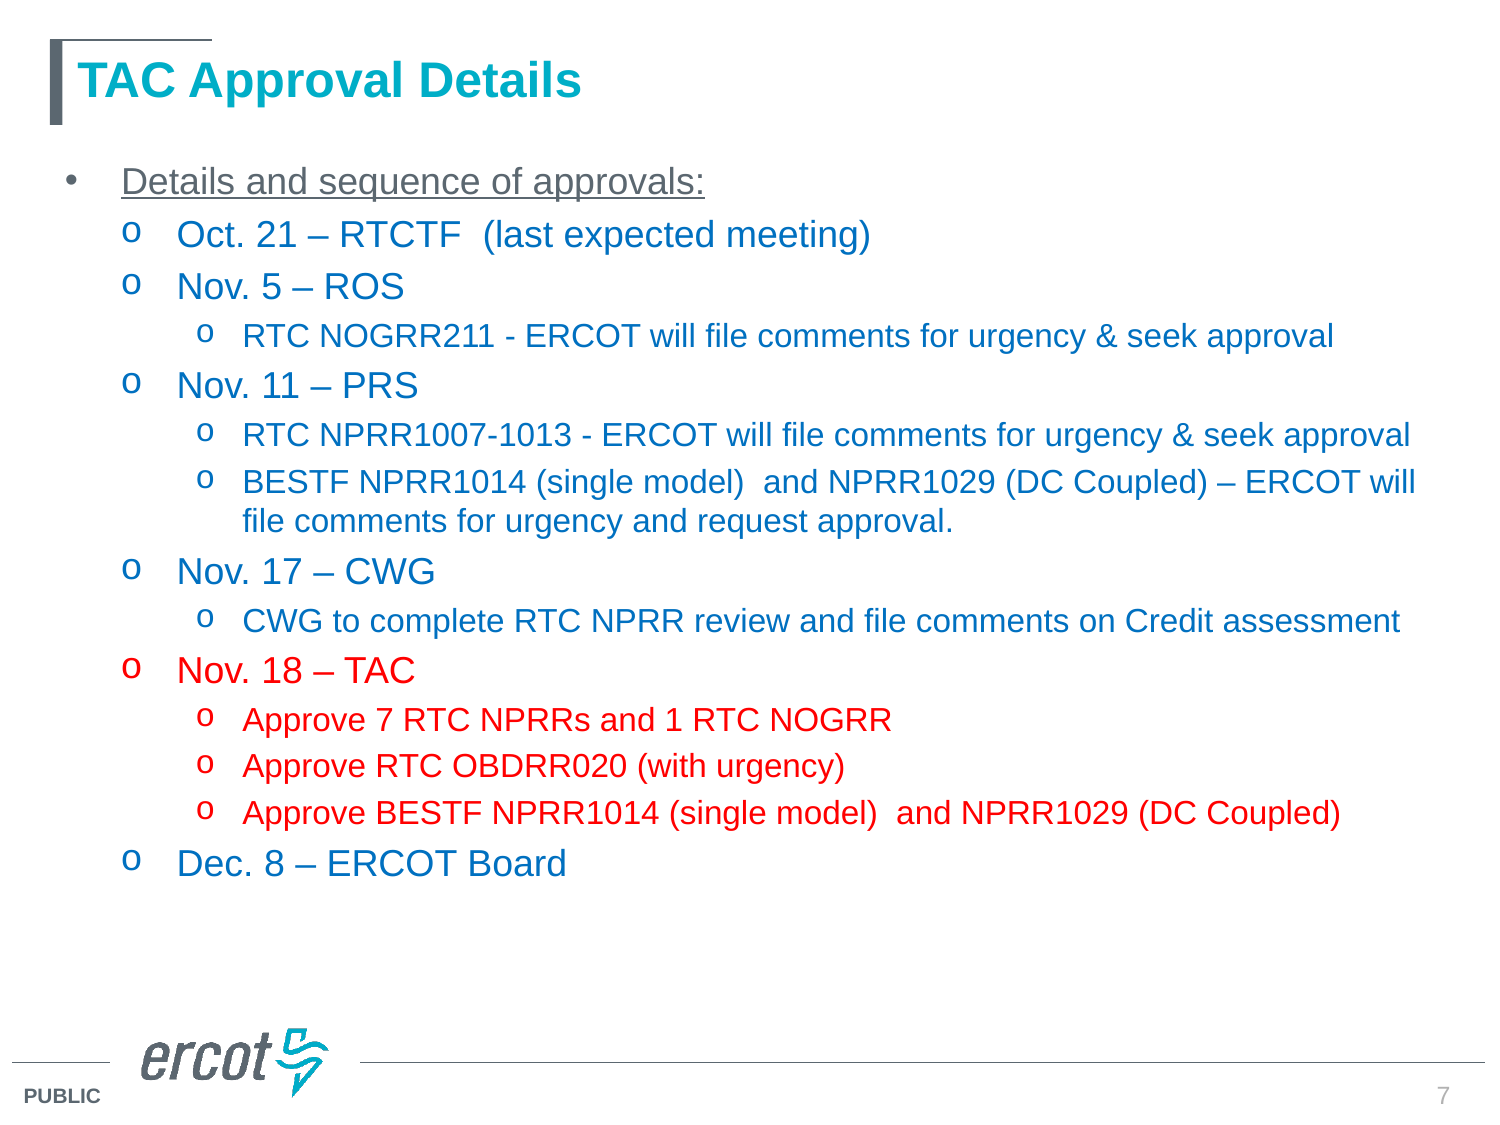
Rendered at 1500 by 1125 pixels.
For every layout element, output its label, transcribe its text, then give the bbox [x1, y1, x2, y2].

picture [137, 1024, 332, 1100]
slide_number 7 [1400, 1076, 1488, 1113]
list Details and sequence of approvals: Oct. 21 – RTCTF (last expected meeting) Nov. 5 – ROS RTC NOGRR211 - ERCOT will file comments for urgency & seek approval Nov. 11 – PRS RTC NPRR1007-1013 - ERCOT will file comments for urgency & seek approval BESTF NPRR1014 (single model) and NPRR1029 (DC Coupled) – ERCOT will file comments for urgency and request approval. Nov. 17 – CWG CWG to complete RTC NPRR review and file comments on Credit assessment Nov. 18 – TAC Approve 7 RTC NPRRs and 1 RTC NOGRR Approve RTC OBDRR020 (with urgency) Approve BESTF NPRR1014 (single model) and NPRR1029 (DC Coupled) Dec. 8 – ERCOT Board [50, 149, 1450, 950]
title TAC Approval Details [62, 39, 1450, 125]
